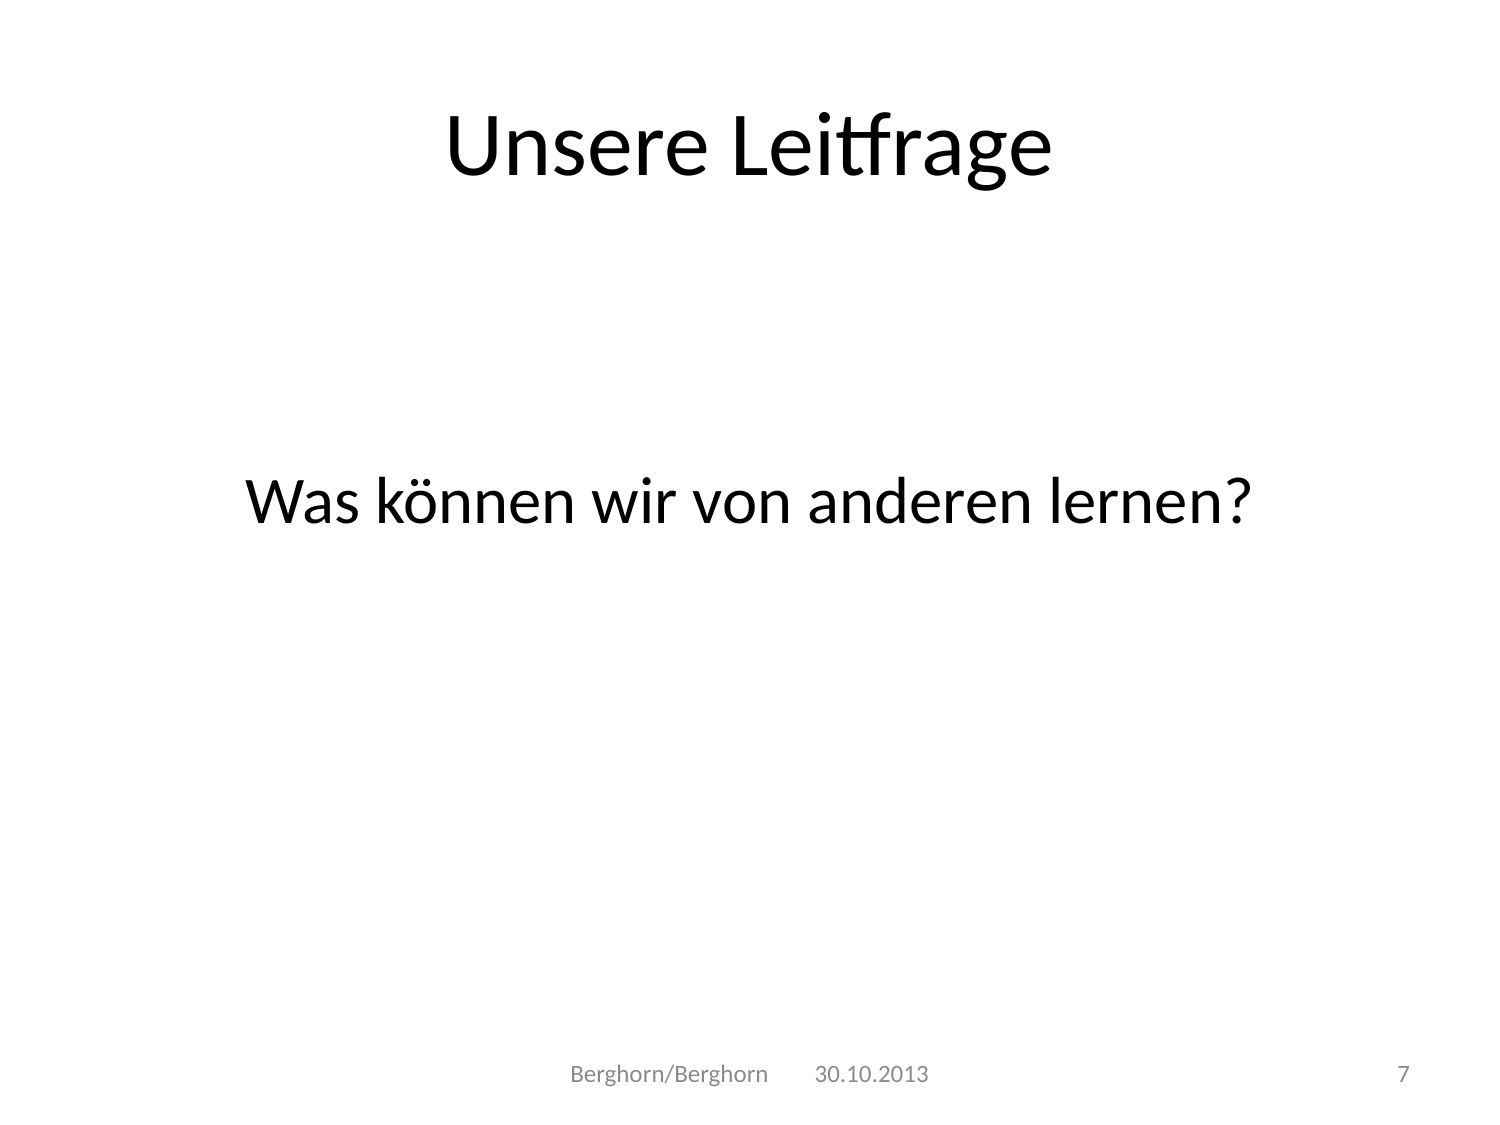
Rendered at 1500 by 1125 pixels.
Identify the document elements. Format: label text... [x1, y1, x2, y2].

title Unsere Leitfrage [75, 45, 1425, 233]
slide_number 7 [1074, 1042, 1425, 1103]
list Was können wir von anderen lernen? [75, 262, 1425, 1005]
footer Berghorn/Berghorn 30.10.2013 [512, 1042, 988, 1103]
